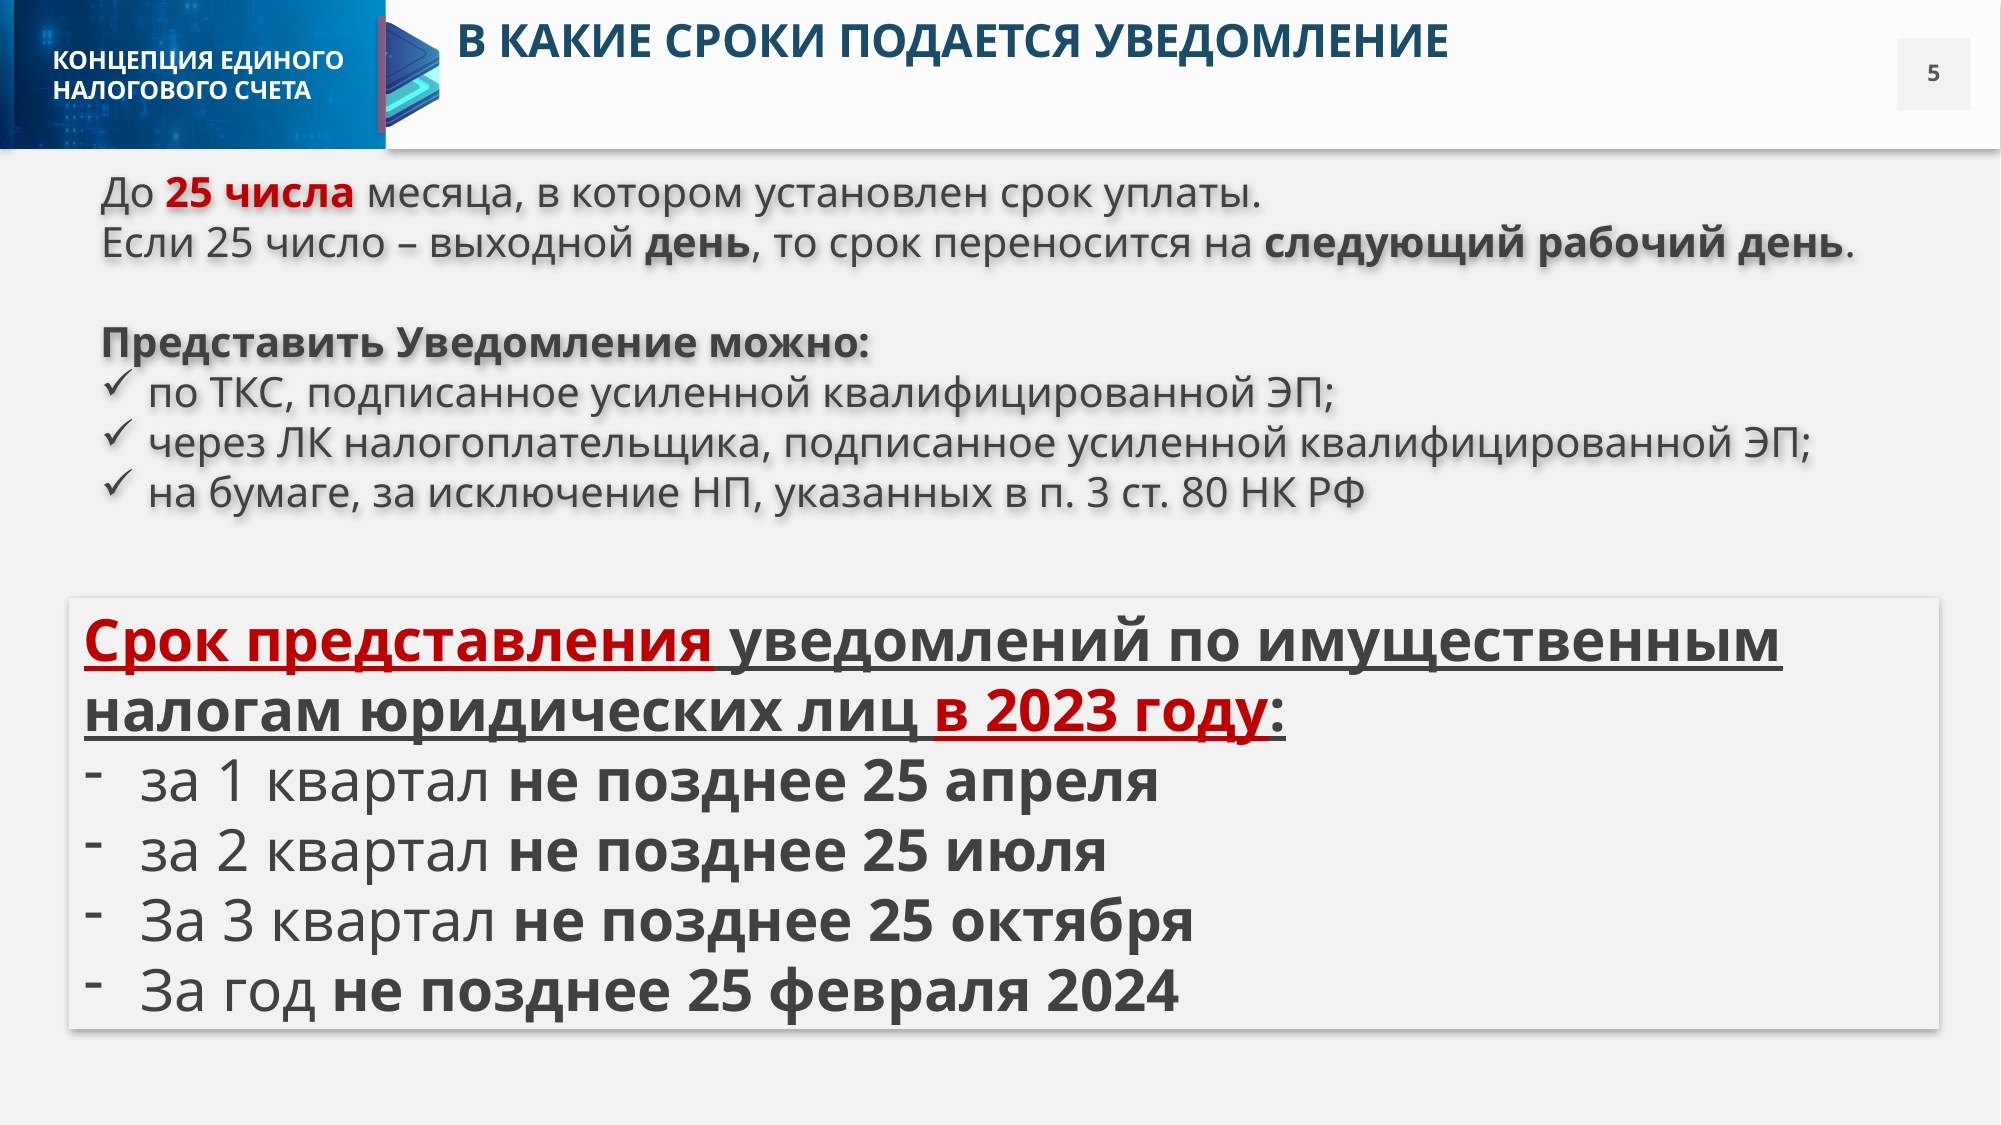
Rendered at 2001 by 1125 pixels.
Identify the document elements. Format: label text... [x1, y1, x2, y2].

picture [305, 74, 310, 91]
picture [289, 52, 295, 64]
picture [0, 0, 307, 149]
text_box В КАКИЕ СРОКИ ПОДАЕТСЯ УВЕДОМЛЕНИЕ [456, 0, 1905, 114]
text_box [751, 441, 1220, 482]
picture [386, 22, 440, 112]
text_box Срок представления уведомлений по имущественным налогам юридических лиц в 2023 году: за 1 квартал не позднее 25 апреля за 2 квартал не позднее 25 июля За 3 квартал не позднее 25 октября За год не позднее 25 февраля 2024 [68, 597, 1940, 1030]
text_box До 25 числа месяца, в котором установлен срок уплаты. Если 25 число – выходной день, то срок переносится на следующий рабочий день. Представить Уведомление можно: по ТКС, подписанное усиленной квалифицированной ЭП; через ЛК налогоплательщика, подписанное усиленной квалифицированной ЭП; на бумаге, за исключение НП, указанных в п. 3 ст. 80 НК РФ [63, 112, 1908, 570]
